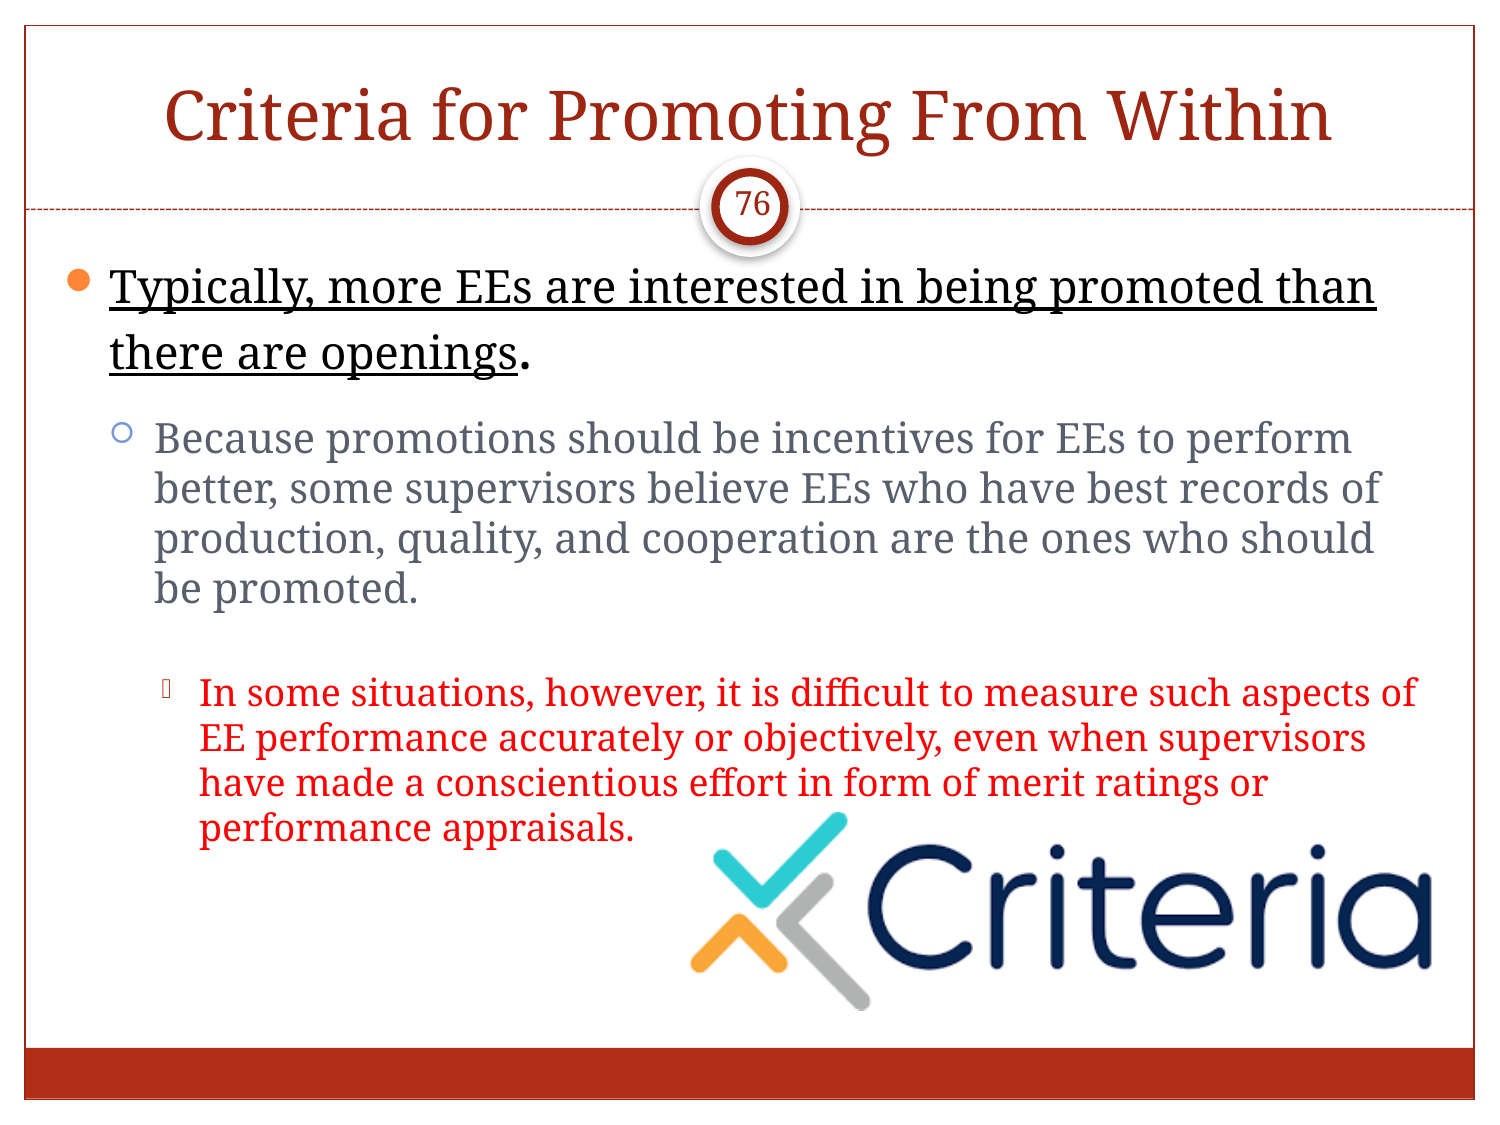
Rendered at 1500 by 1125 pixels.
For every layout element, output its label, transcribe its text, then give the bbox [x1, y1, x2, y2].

title Criteria for Promoting From Within [49, 37, 1450, 162]
slide_number 76 [715, 168, 791, 241]
picture [687, 812, 1435, 1011]
list Typically, more EEs are interested in being promoted than there are openings. Because promotions should be incentives for EEs to perform better, some supervisors believe EEs who have best records of production, quality, and cooperation are the ones who should be promoted. In some situations, however, it is difficult to measure such aspects of EE performance accurately or objectively, even when supervisors have made a conscientious effort in form of merit ratings or performance appraisals. [49, 250, 1445, 1001]
